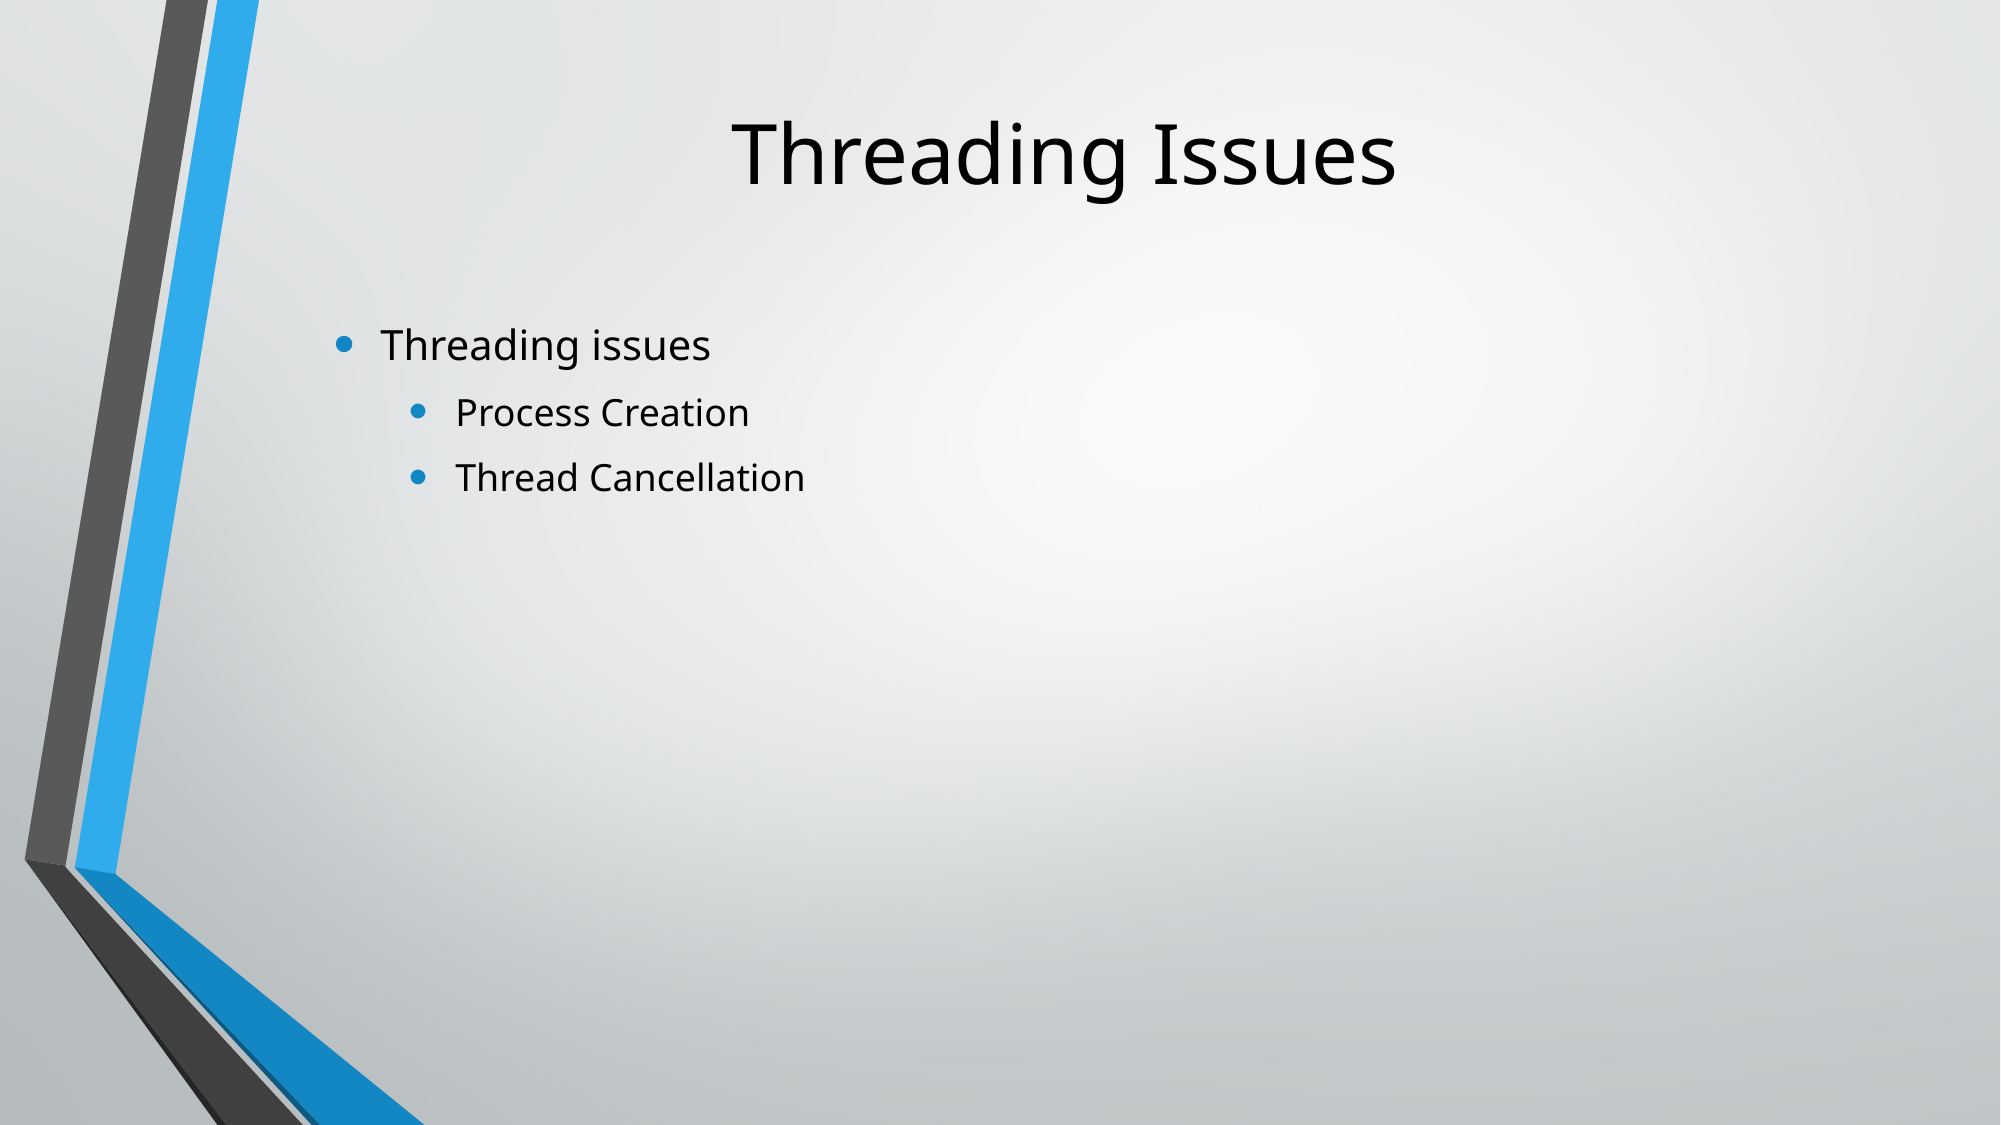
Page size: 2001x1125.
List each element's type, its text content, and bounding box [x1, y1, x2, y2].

title Threading Issues [243, 60, 1887, 242]
list Threading issues Process Creation Thread Cancellation [243, 273, 1887, 627]
